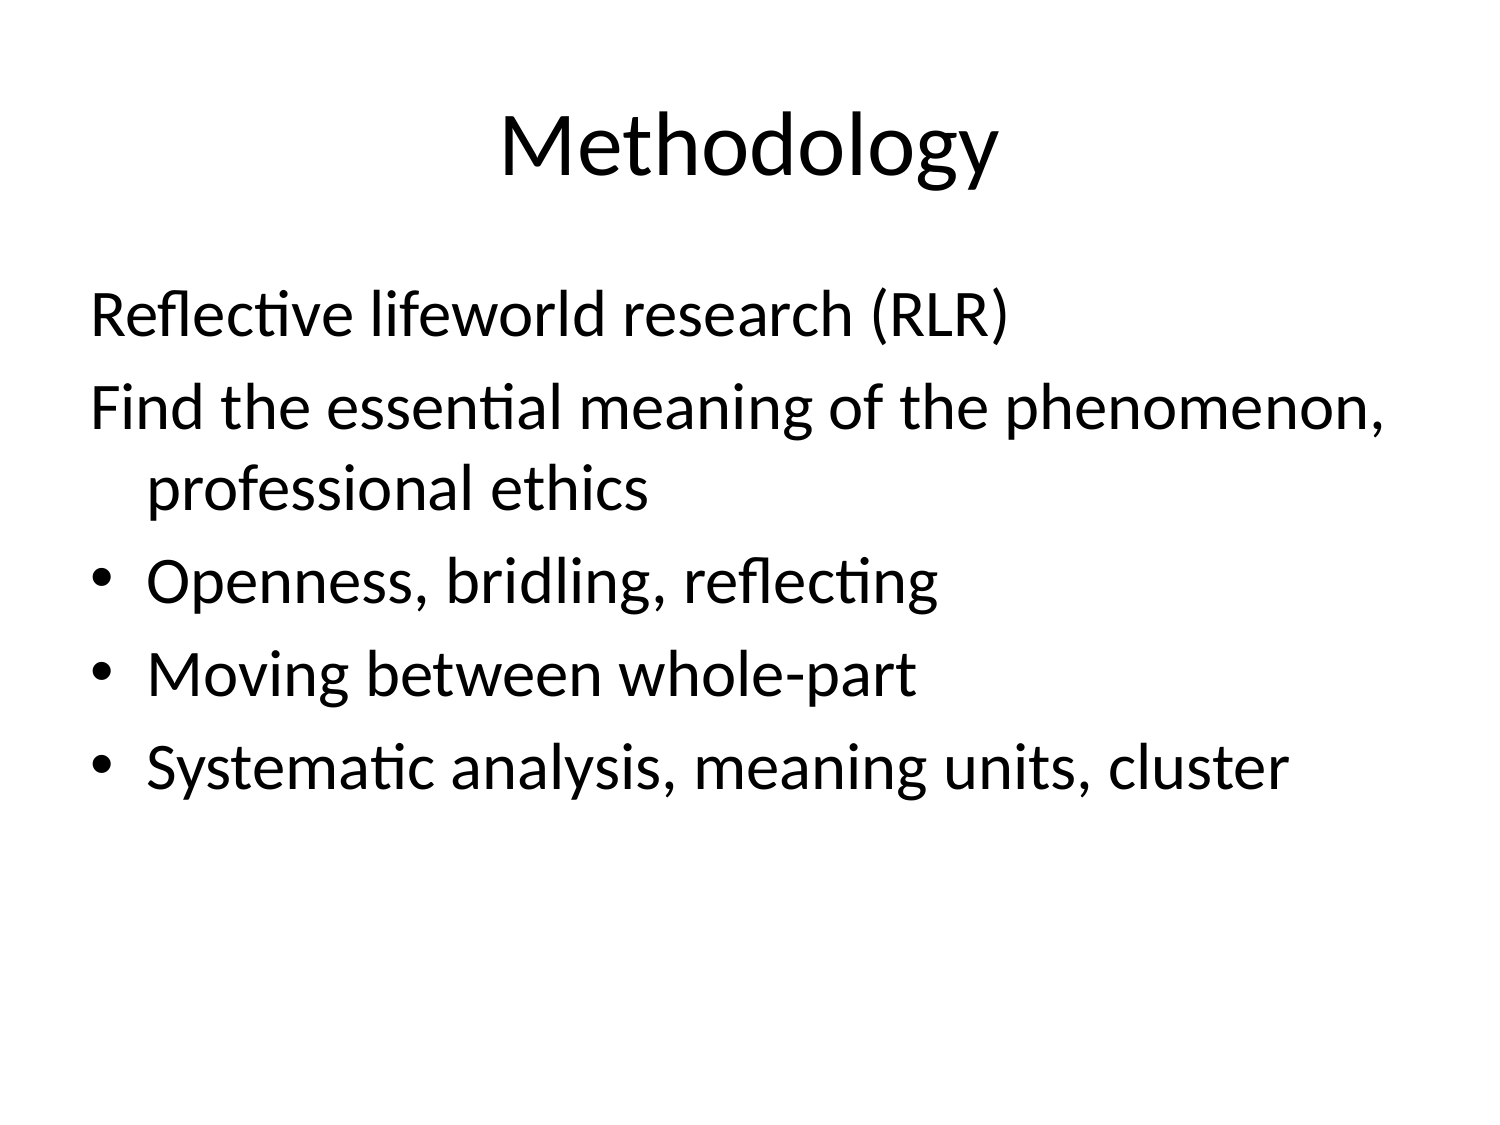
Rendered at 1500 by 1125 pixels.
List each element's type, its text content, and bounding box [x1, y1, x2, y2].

title Methodology [75, 45, 1425, 233]
list Reflective lifeworld research (RLR) Find the essential meaning of the phenomenon, professional ethics Openness, bridling, reflecting Moving between whole-part Systematic analysis, meaning units, cluster [75, 262, 1425, 1005]
